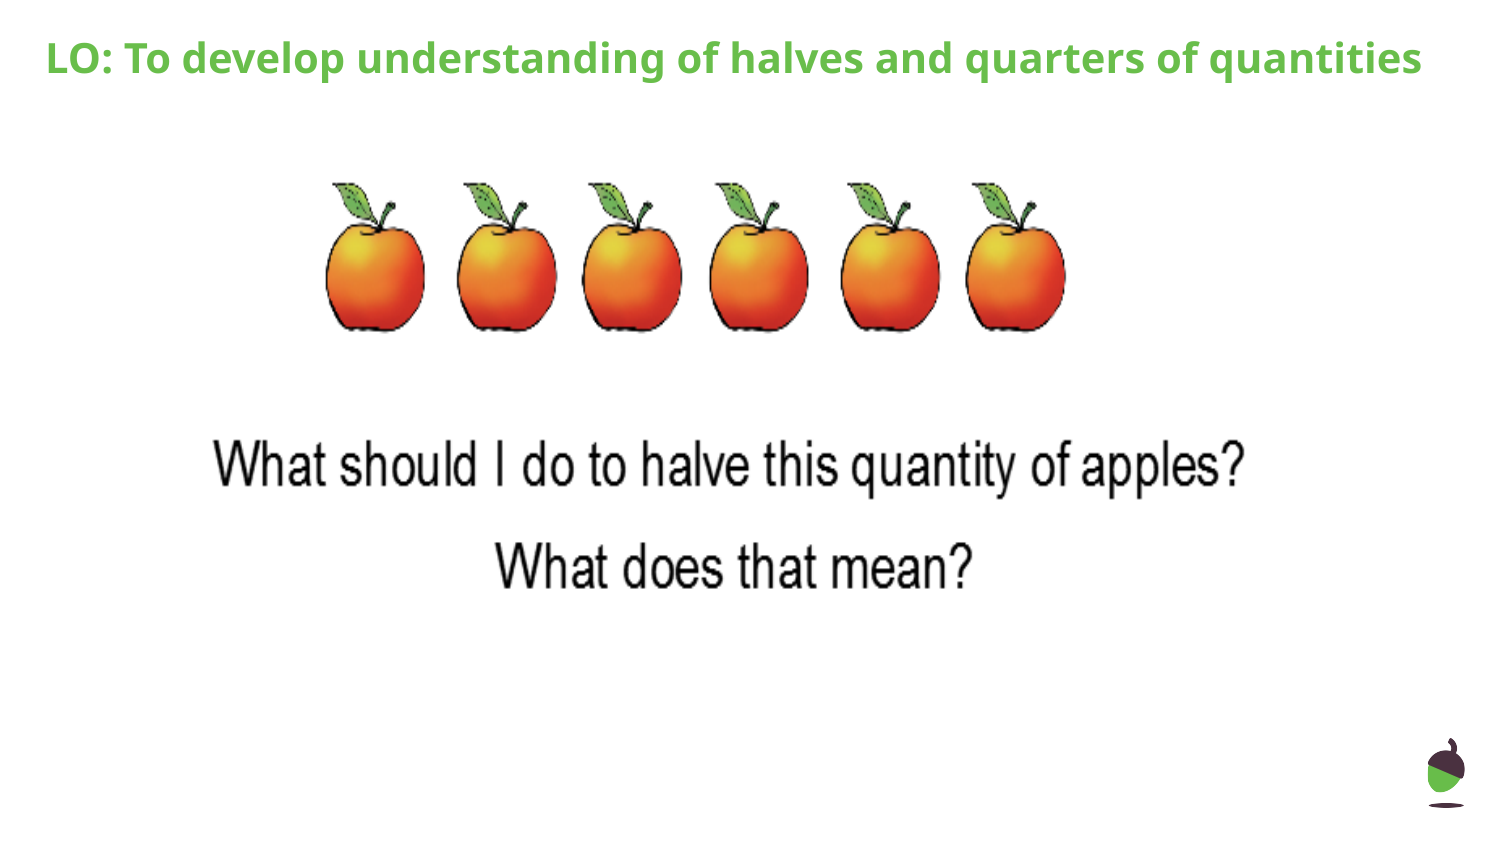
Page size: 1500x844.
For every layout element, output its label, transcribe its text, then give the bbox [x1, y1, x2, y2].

picture [1427, 738, 1465, 808]
text_box LO: To develop understanding of halves and quarters of quantities [0, 0, 1500, 92]
picture [195, 151, 1267, 639]
